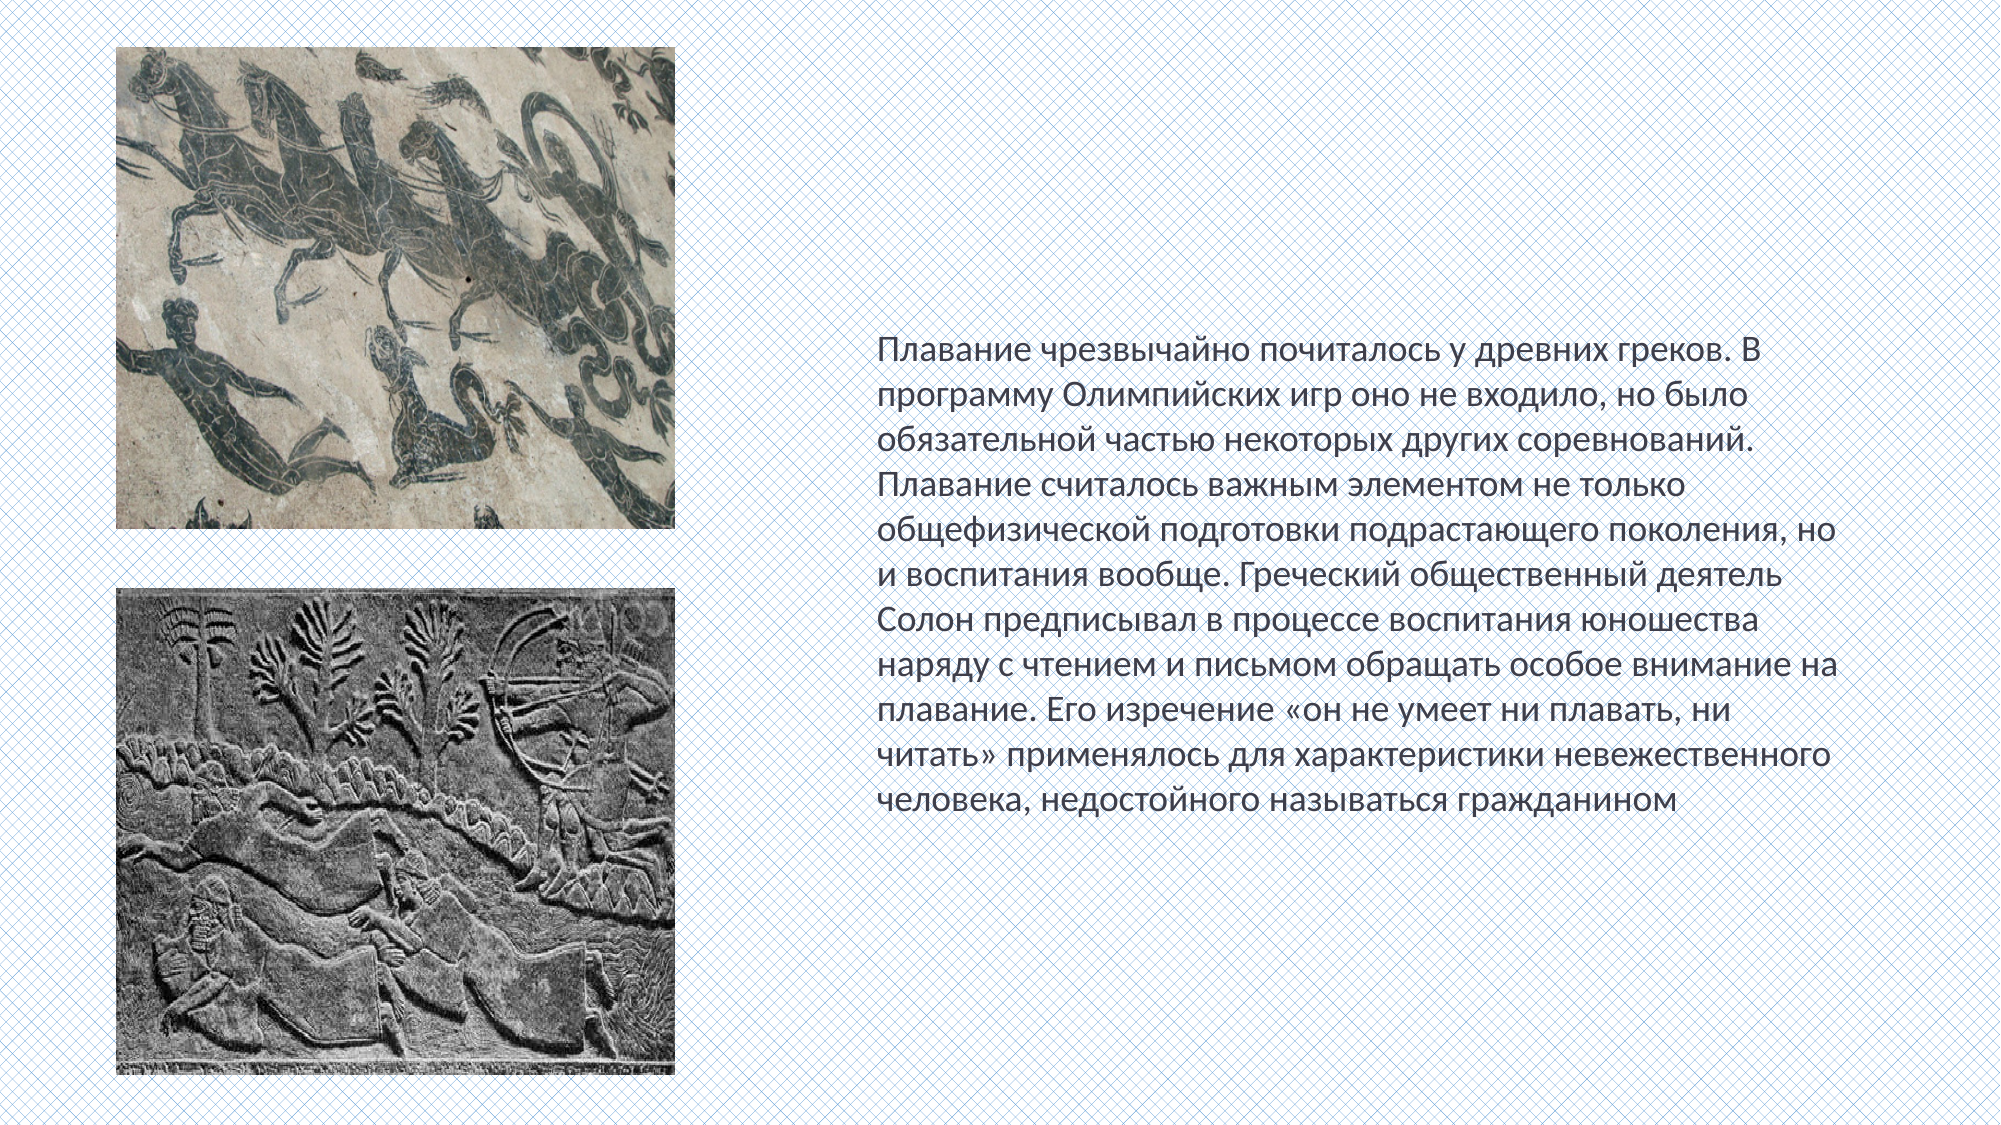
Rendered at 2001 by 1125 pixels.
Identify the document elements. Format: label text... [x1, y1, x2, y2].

picture [116, 47, 675, 529]
picture [116, 588, 675, 1075]
text_box Плавание чрезвычайно почиталось у древних греков. В программу Олимпийских игр оно не входило, но было обязательной частью некоторых других соревнований. Плавание считалось важным элементом не только общефизической подготовки подрастающего поколения, но и воспитания вообще. Греческий общественный деятель Солон предписывал в процессе воспитания юношества наряду с чтением и письмом обращать особое внимание на плавание. Его изречение «он не умеет ни плавать, ни читать» применялось для характеристики невежественного человека, недостойного называться гражданином [862, 316, 1863, 827]
